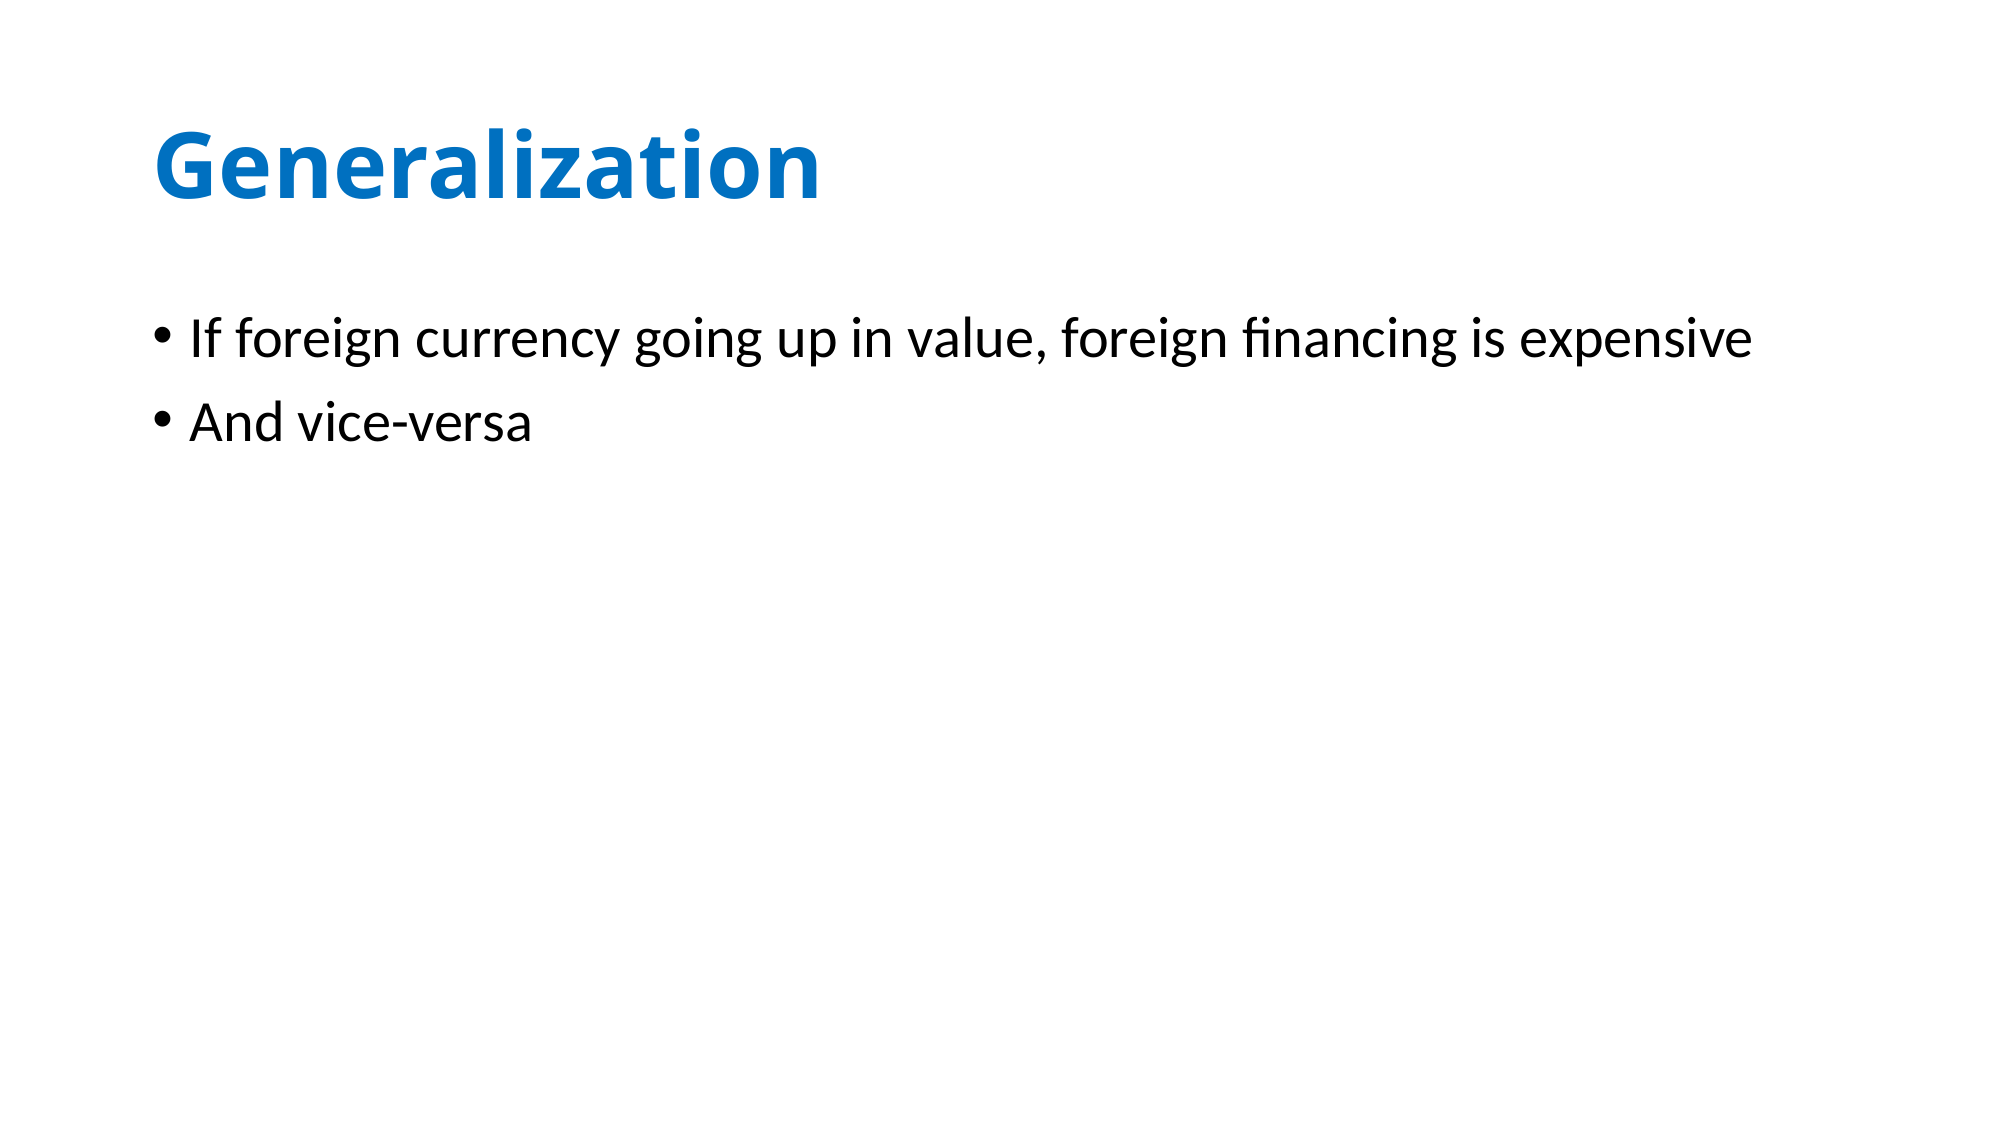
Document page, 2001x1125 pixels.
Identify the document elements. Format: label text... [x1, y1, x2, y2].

title Generalization [137, 59, 1863, 278]
list If foreign currency going up in value, foreign financing is expensive And vice-versa [137, 299, 1863, 1014]
